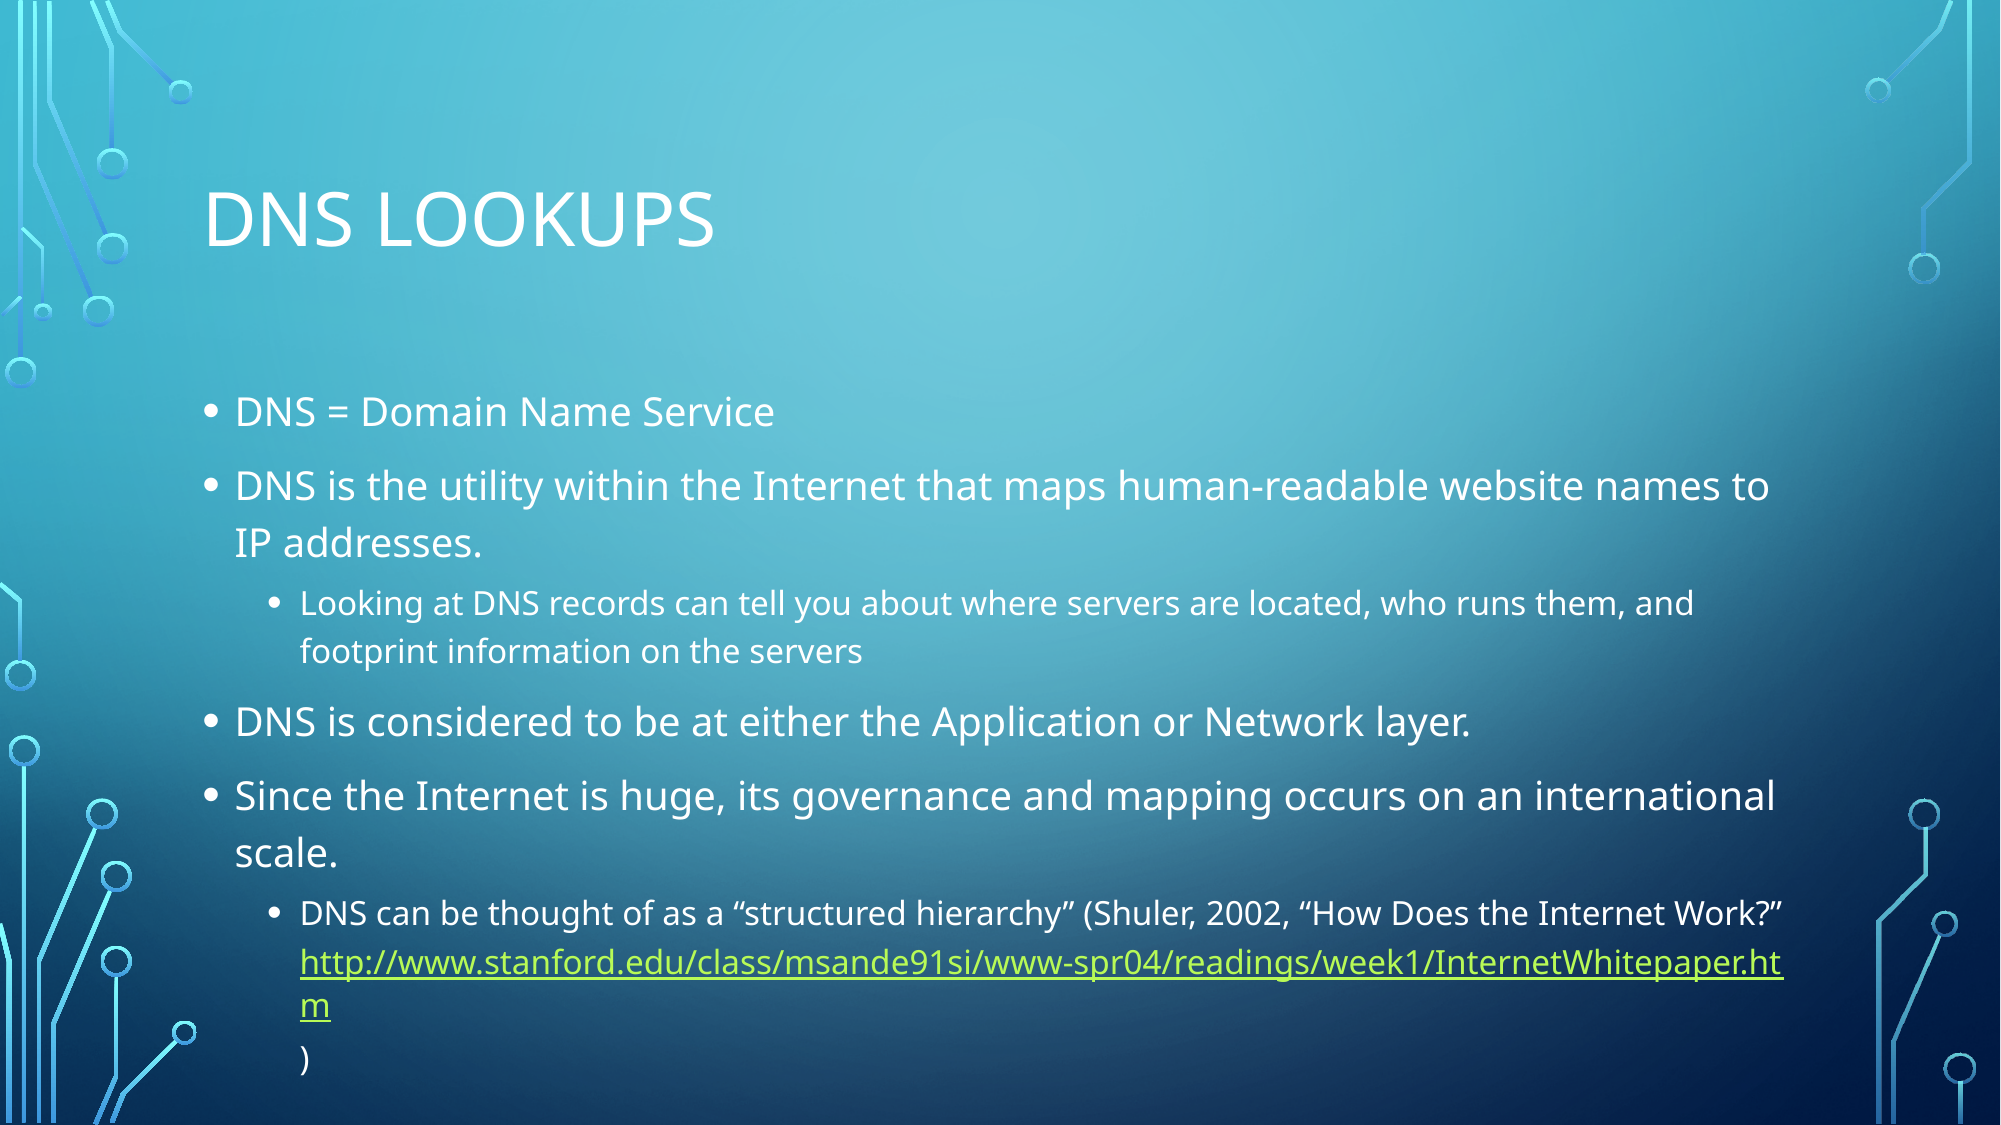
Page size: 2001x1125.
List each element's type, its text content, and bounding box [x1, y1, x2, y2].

title DNS Lookups [187, 101, 1813, 344]
list DNS = Domain Name Service DNS is the utility within the Internet that maps human-readable website names to IP addresses. Looking at DNS records can tell you about where servers are located, who runs them, and footprint information on the servers DNS is considered to be at either the Application or Network layer. Since the Internet is huge, its governance and mapping occurs on an international scale. DNS can be thought of as a “structured hierarchy” (Shuler, 2002, “How Does the Internet Work?” http://www.stanford.edu/class/msande91si/www-spr04/readings/week1/InternetWhitepaper.htm) [187, 369, 1813, 1087]
